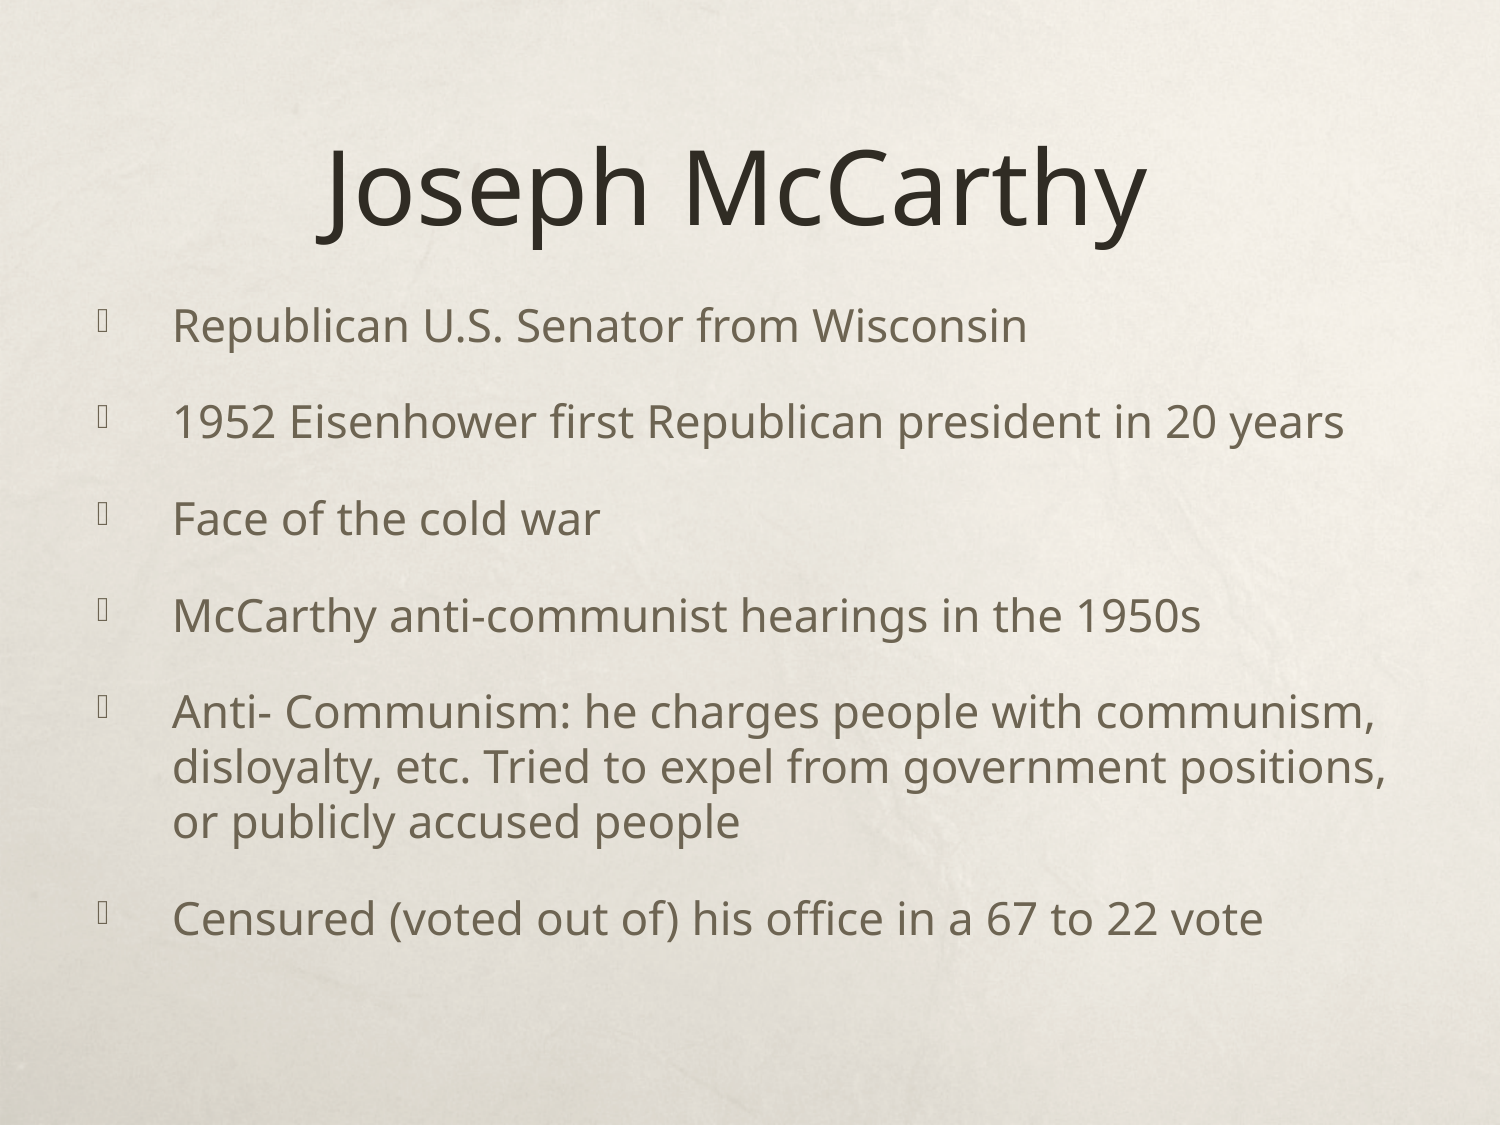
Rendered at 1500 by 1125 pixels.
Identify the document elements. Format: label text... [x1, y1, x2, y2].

title Joseph McCarthy [81, 15, 1419, 254]
list Republican U.S. Senator from Wisconsin 1952 Eisenhower first Republican president in 20 years Face of the cold war McCarthy anti-communist hearings in the 1950s Anti- Communism: he charges people with communism, disloyalty, etc. Tried to expel from government positions, or publicly accused people Censured (voted out of) his office in a 67 to 22 vote [81, 288, 1419, 1005]
